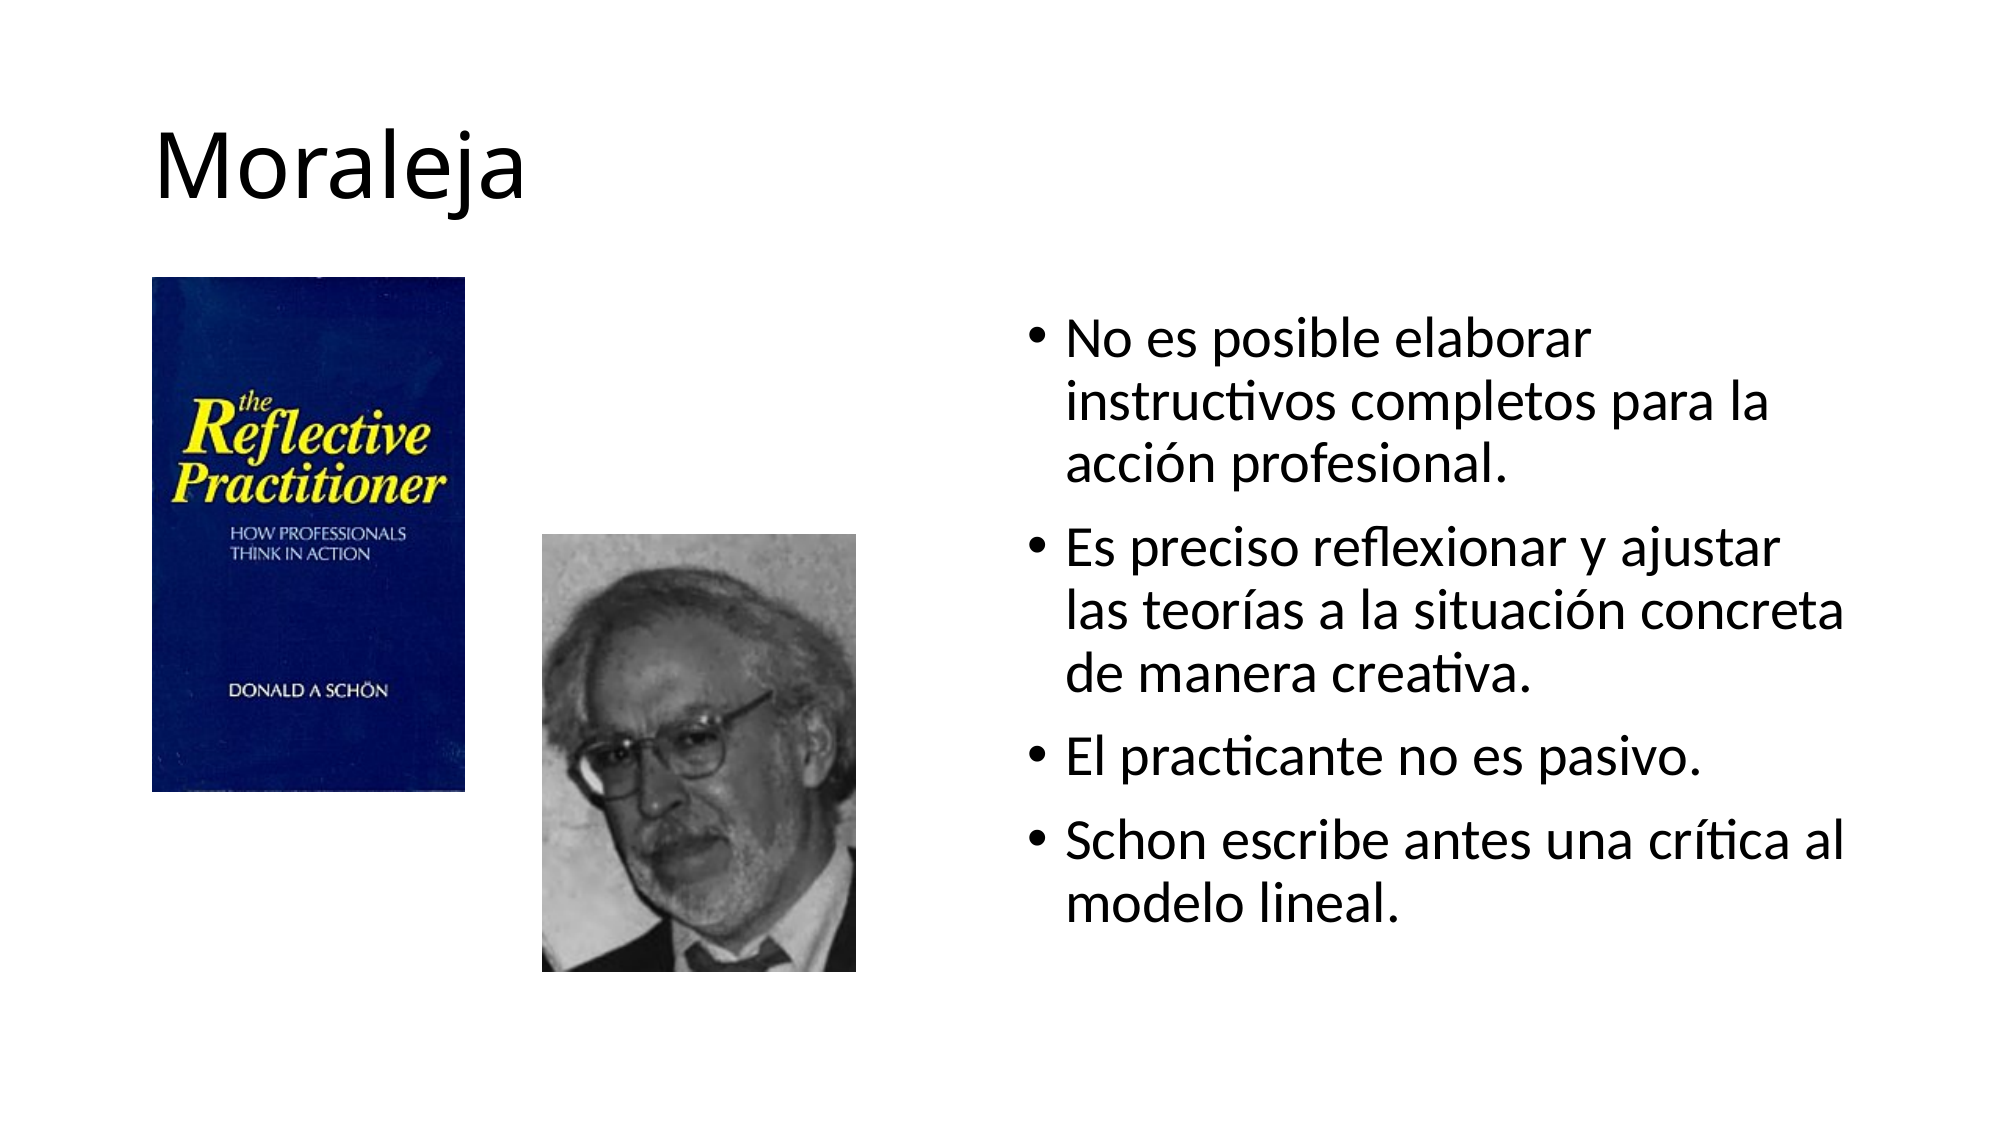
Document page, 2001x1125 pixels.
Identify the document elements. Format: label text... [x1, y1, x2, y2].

picture [152, 277, 465, 792]
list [542, 534, 856, 972]
title Moraleja [137, 59, 1863, 278]
list No es posible elaborar instructivos completos para la acción profesional. Es preciso reflexionar y ajustar las teorías a la situación concreta de manera creativa. El practicante no es pasivo. Schon escribe antes una crítica al modelo lineal. [1012, 299, 1863, 1014]
